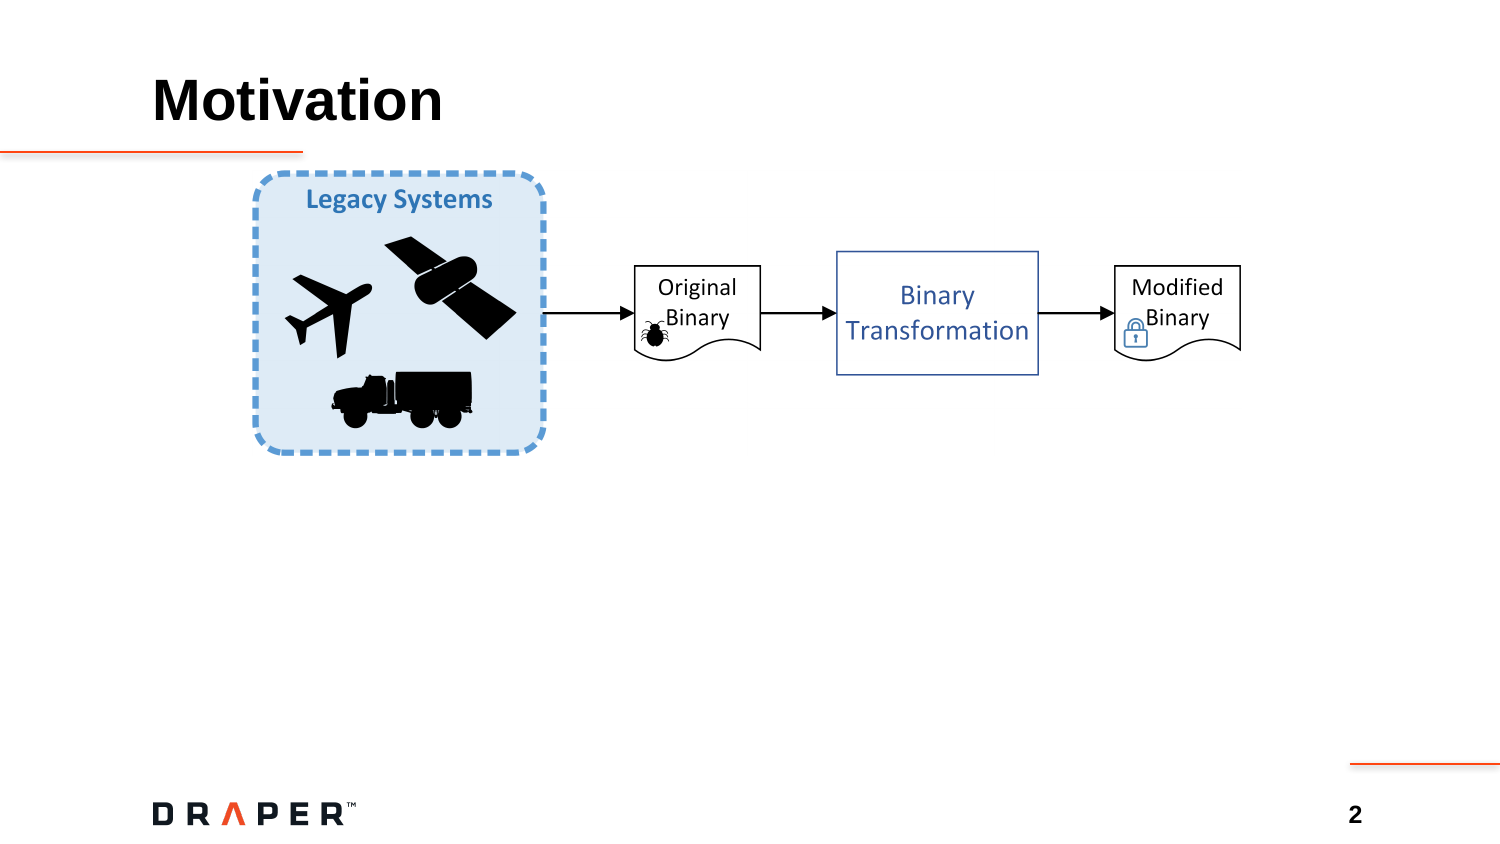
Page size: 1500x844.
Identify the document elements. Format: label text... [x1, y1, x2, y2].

slide_number 2 [1333, 791, 1411, 837]
title Motivation [152, 42, 1342, 152]
picture [149, 797, 360, 831]
picture [252, 170, 1242, 456]
